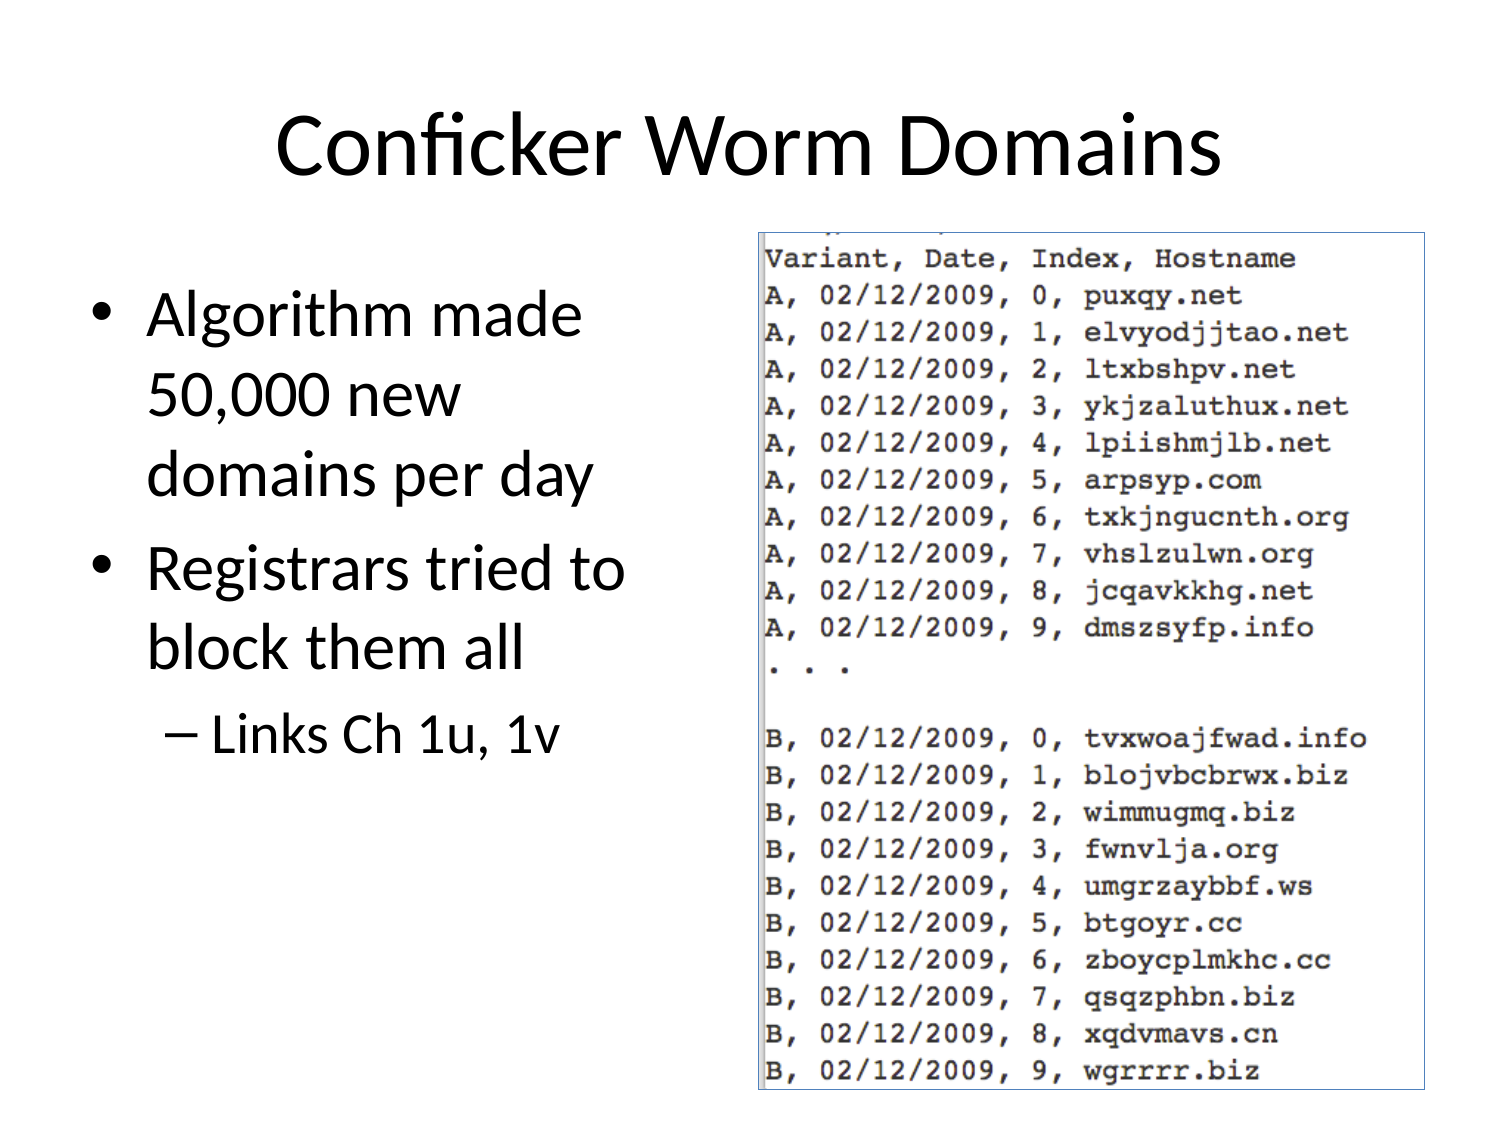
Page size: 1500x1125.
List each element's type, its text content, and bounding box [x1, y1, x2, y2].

list Algorithm made 50,000 new domains per day Registrars tried to block them all Links Ch 1u, 1v [75, 262, 677, 1005]
title Conficker Worm Domains [75, 45, 1425, 233]
picture [758, 232, 1426, 1090]
